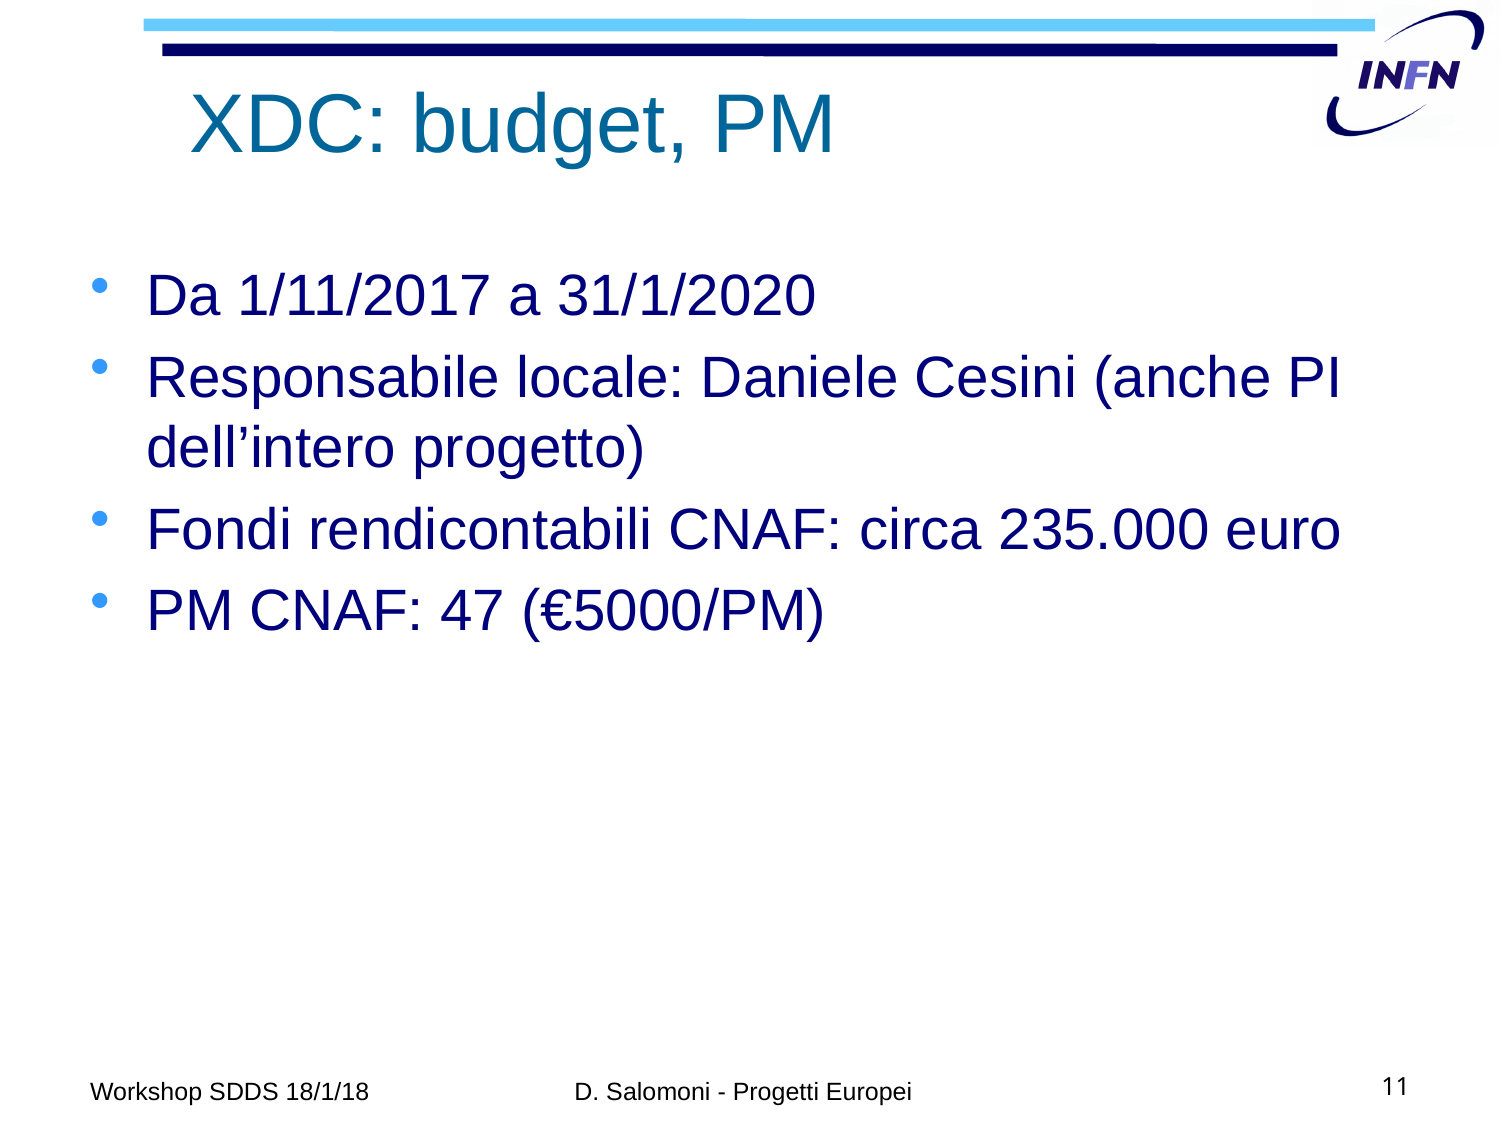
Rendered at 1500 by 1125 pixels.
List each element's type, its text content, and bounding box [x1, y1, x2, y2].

list Da 1/11/2017 a 31/1/2020 Responsabile locale: Daniele Cesini (anche PI dell’intero progetto) Fondi rendicontabili CNAF: circa 235.000 euro PM CNAF: 47 (€5000/PM) [75, 249, 1425, 1000]
slide_number 11 [1074, 1037, 1426, 1113]
picture [1312, 0, 1500, 147]
title XDC: budget, PM [174, 50, 1338, 188]
footer D. Salomoni - Progetti Europei [626, 1037, 1074, 1113]
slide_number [74, 1034, 626, 1113]
